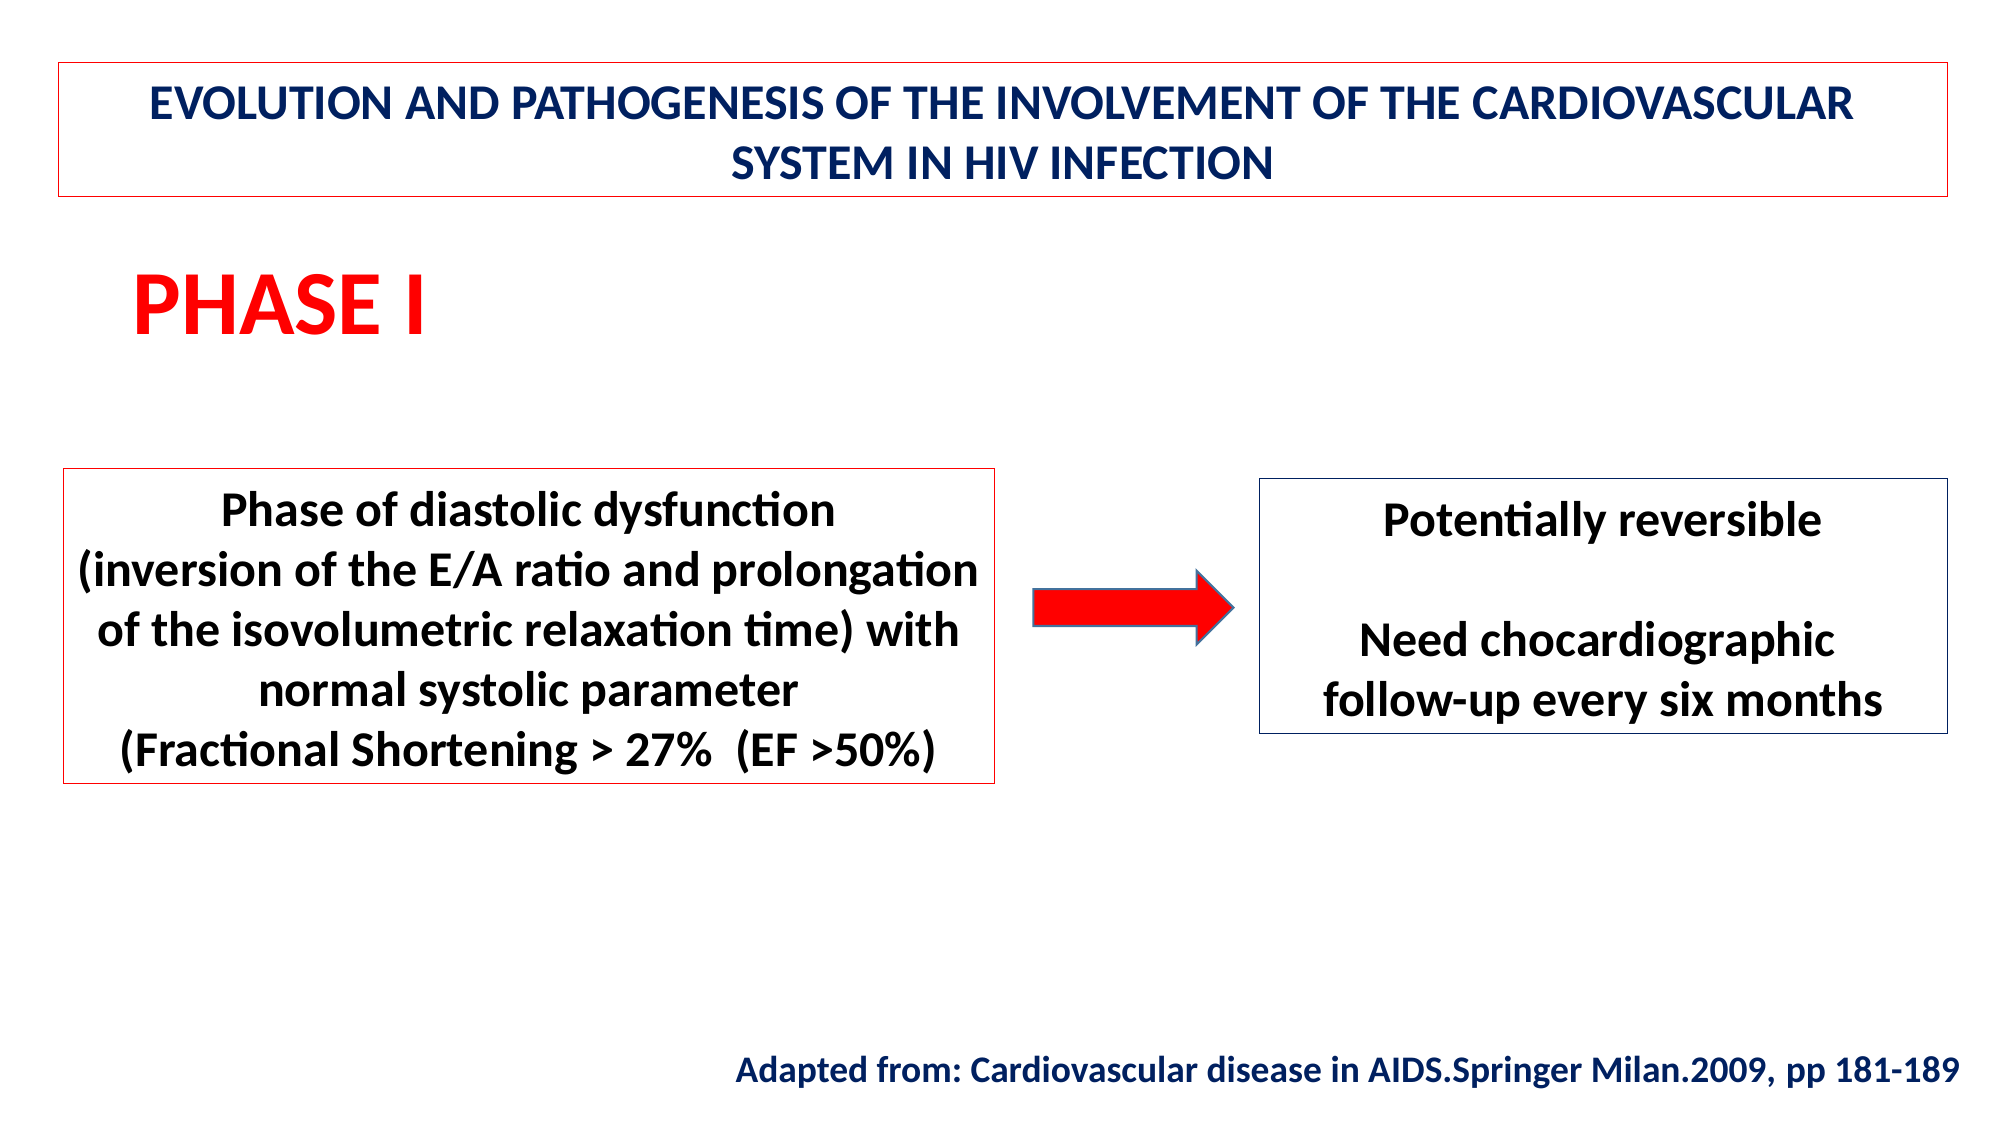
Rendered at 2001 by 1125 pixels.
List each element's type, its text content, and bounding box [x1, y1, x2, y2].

text_box PHASE I [117, 235, 444, 360]
text_box Phase of diastolic dysfunction (inversion of the E/A ratio and prolongation of the isovolumetric relaxation time) with normal systolic parameter (Fractional Shortening > 27% (EF >50%) [63, 468, 995, 784]
text_box [1032, 568, 1235, 647]
text_box EVOLUTION AND PATHOGENESIS OF THE INVOLVEMENT OF THE CARDIOVASCULAR SYSTEM IN HIV INFECTION [58, 62, 1948, 197]
text_box Adapted from: Cardiovascular disease in AIDS.Springer Milan.2009, pp 181-189 [720, 1037, 1998, 1098]
text_box Potentially reversible Need chocardiographic follow-up every six months [1259, 478, 1948, 734]
